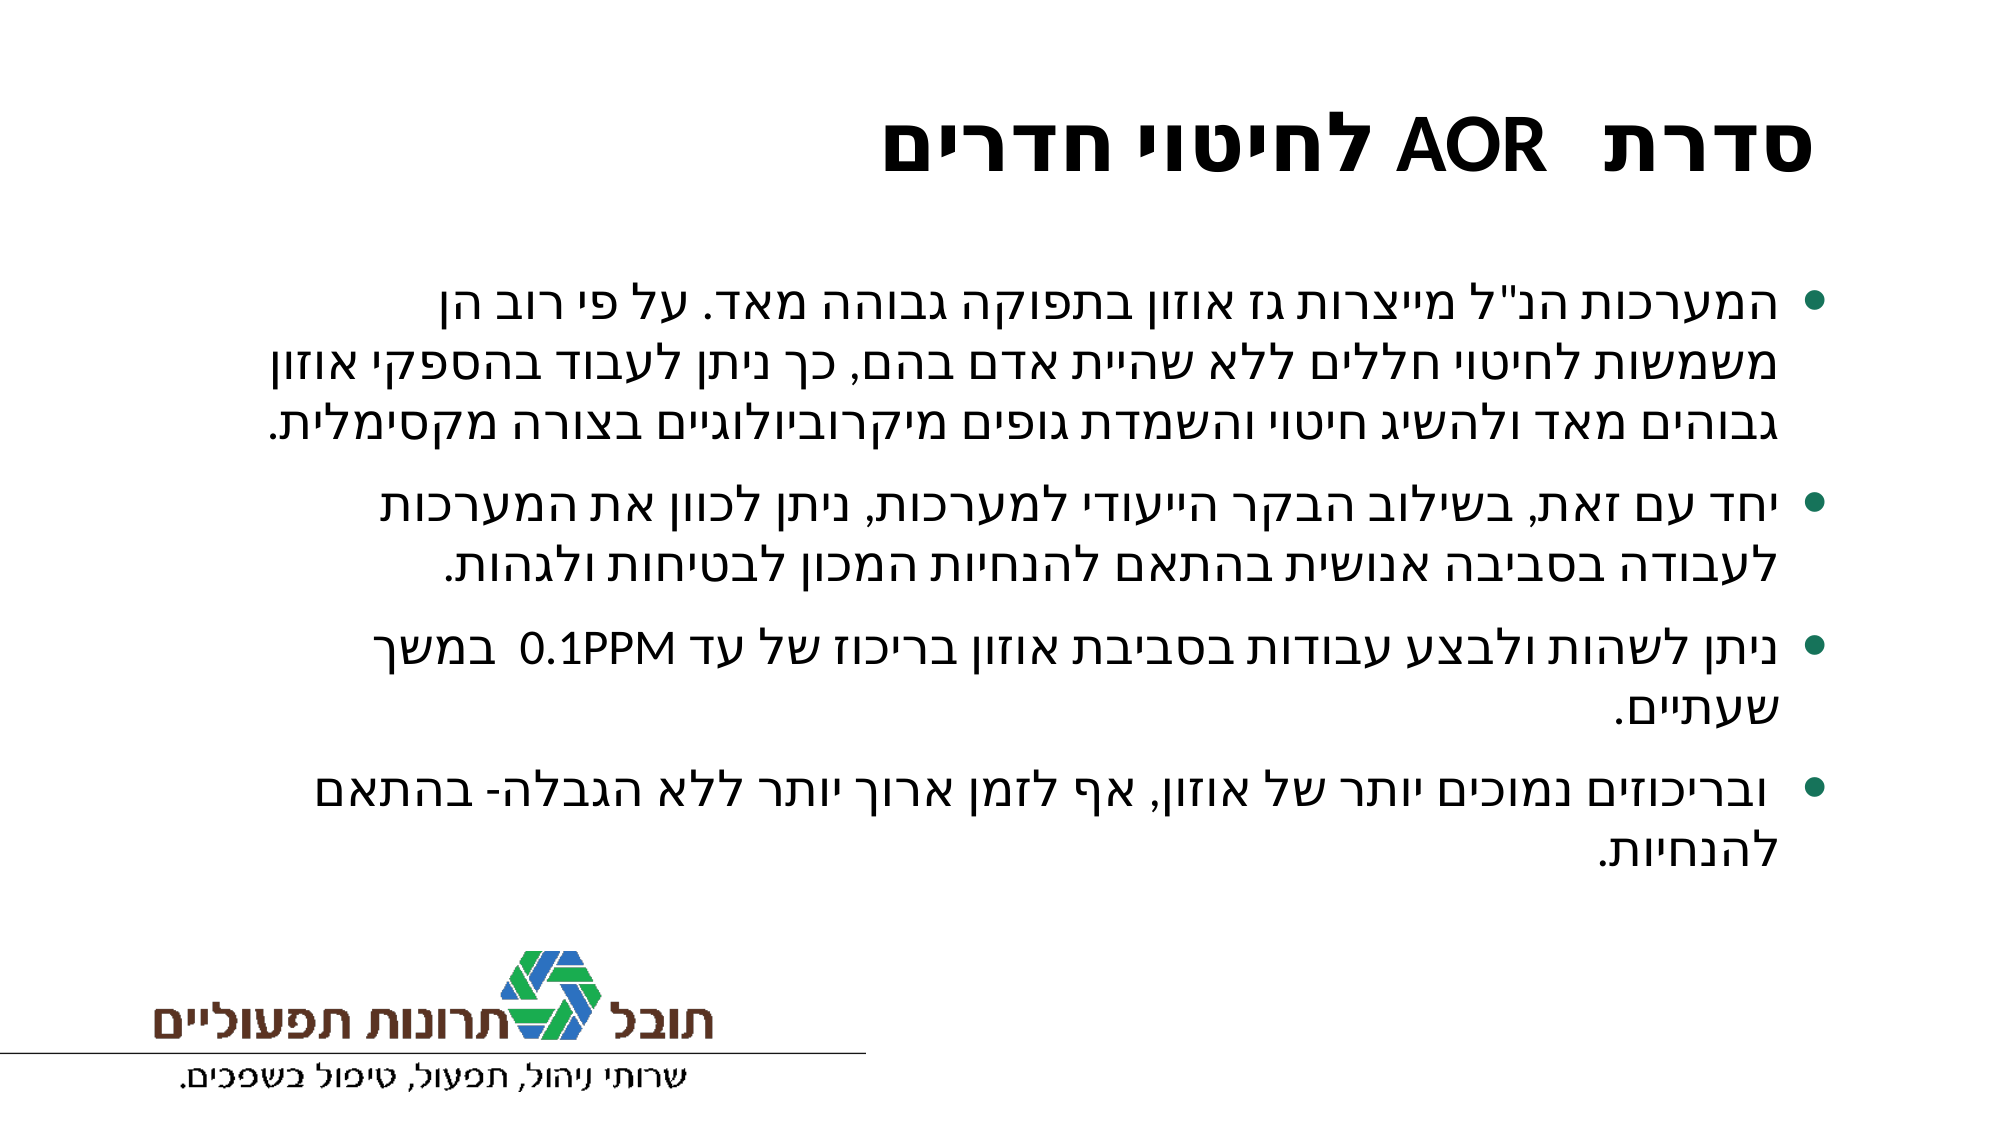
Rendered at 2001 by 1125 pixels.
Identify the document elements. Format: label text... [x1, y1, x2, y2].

text_box המערכות הנ"ל מייצרות גז אוזון בתפוקה גבוהה מאד. על פי רוב הן משמשות לחיטוי חללים ללא שהיית אדם בהם, כך ניתן לעבוד בהספקי אוזון גבוהים מאד ולהשיג חיטוי והשמדת גופים מיקרוביולוגיים בצורה מקסימלית. יחד עם זאת, בשילוב הבקר הייעודי למערכות, ניתן לכוון את המערכות לעבודה בסביבה אנושית בהתאם להנחיות המכון לבטיחות ולגהות. ניתן לשהות ולבצע עבודות בסביבת אוזון בריכוז של עד 0.1PPM במשך שעתיים. ובריכוזים נמוכים יותר של אוזון, אף לזמן ארוך יותר ללא הגבלה- בהתאם להנחיות. [244, 261, 1843, 923]
text_box סדרת AOR לחיטוי חדרים [800, 101, 1888, 233]
picture [0, 951, 866, 1092]
